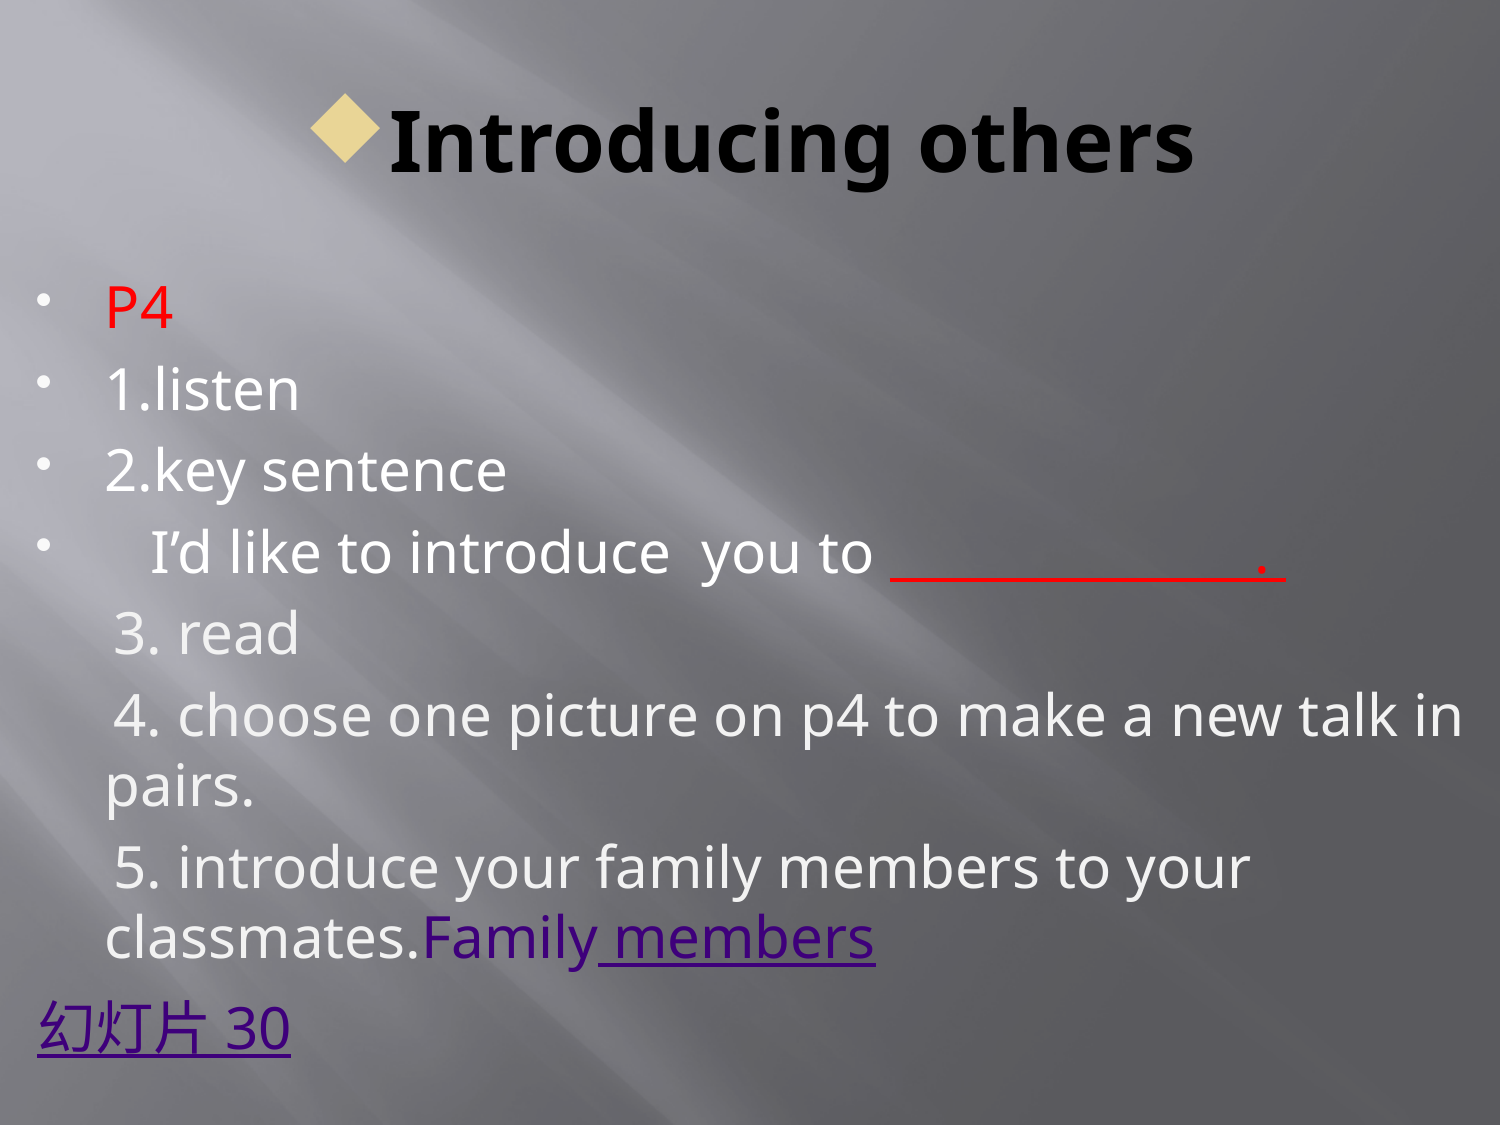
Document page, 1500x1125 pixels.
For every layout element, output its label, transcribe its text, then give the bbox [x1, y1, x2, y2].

list P4 1.listen 2.key sentence I’d like to introduce you to . 3. read 4. choose one picture on p4 to make a new talk in pairs. 5. introduce your family members to your classmates.Family members 幻灯片 30 [0, 262, 1500, 1035]
title Introducing others [75, 45, 1425, 233]
